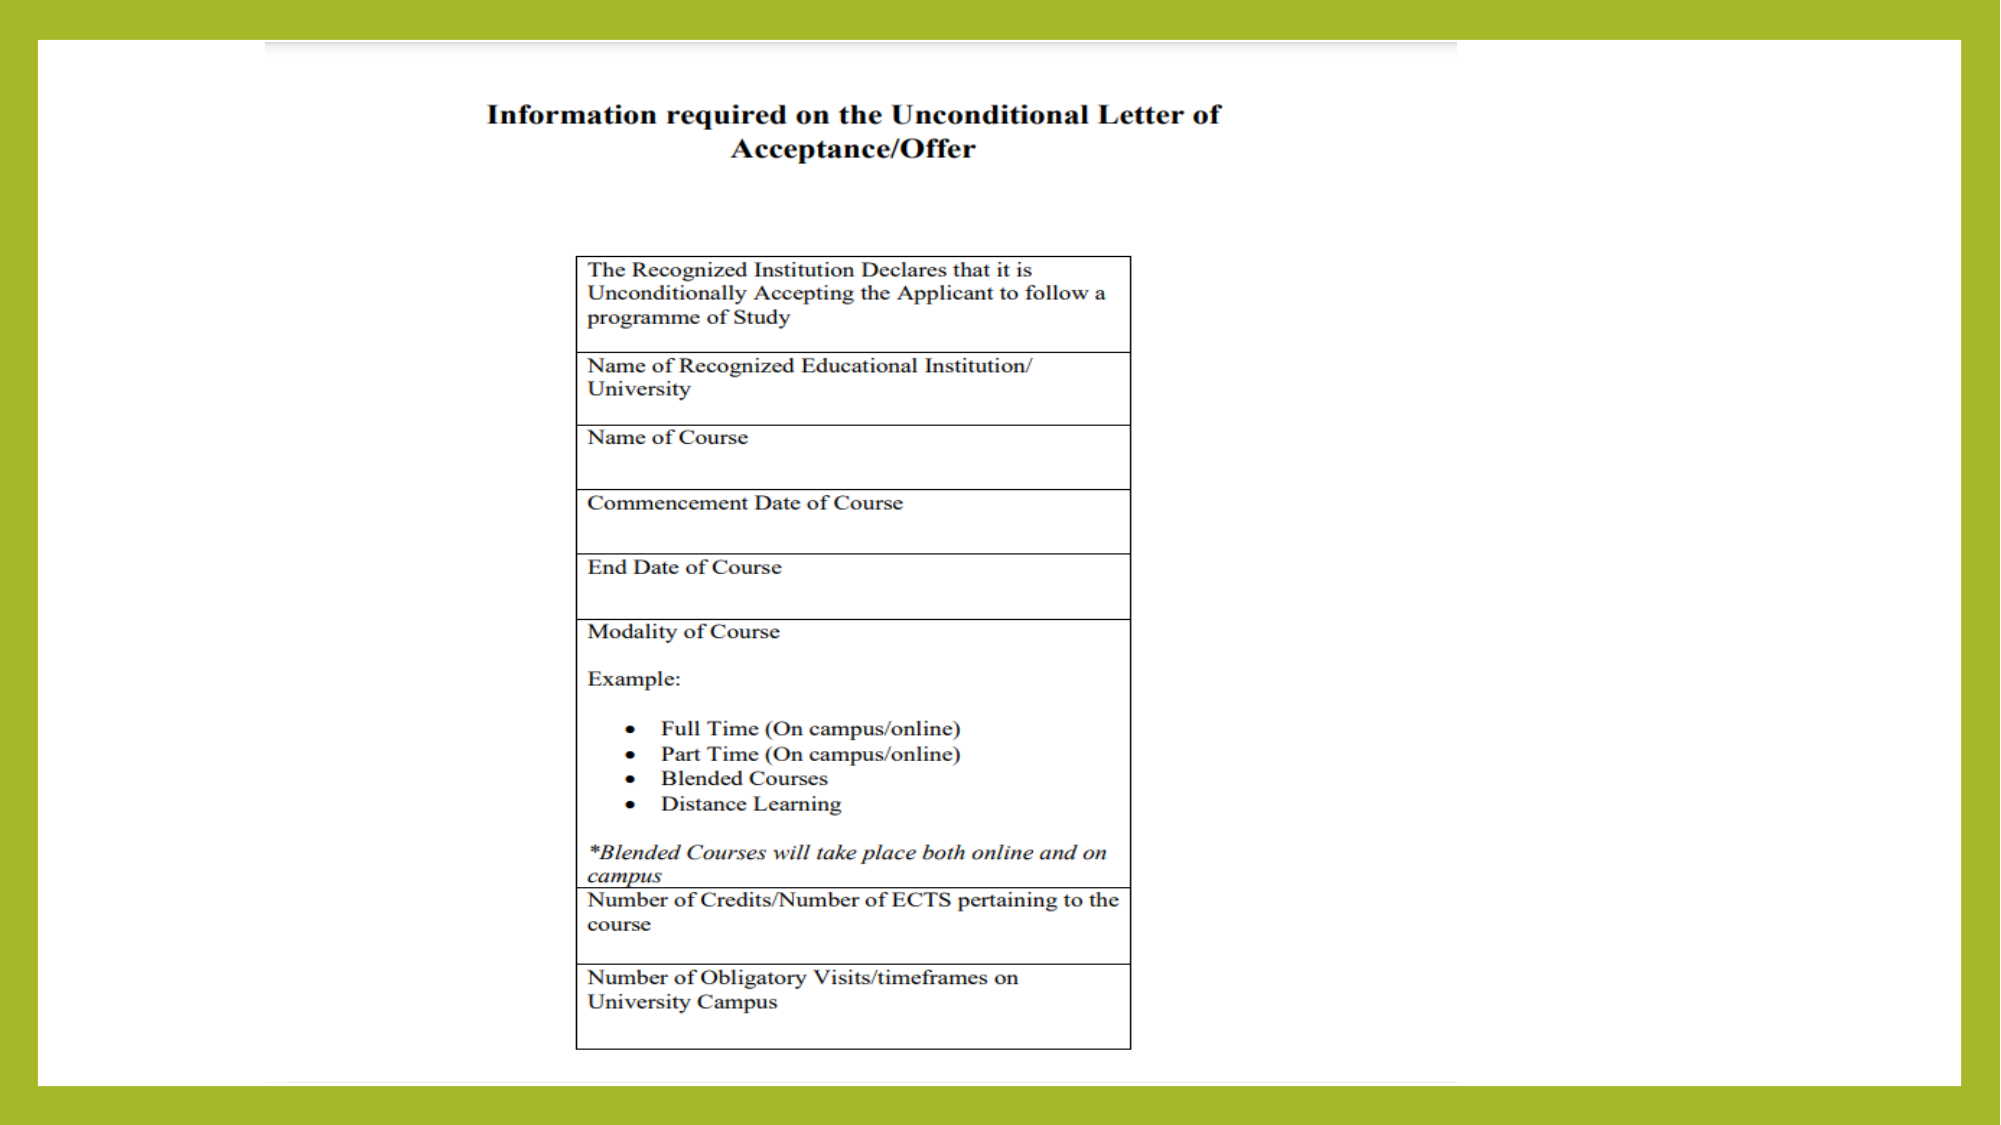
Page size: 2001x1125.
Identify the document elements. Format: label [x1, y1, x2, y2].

picture [264, 42, 1458, 1083]
